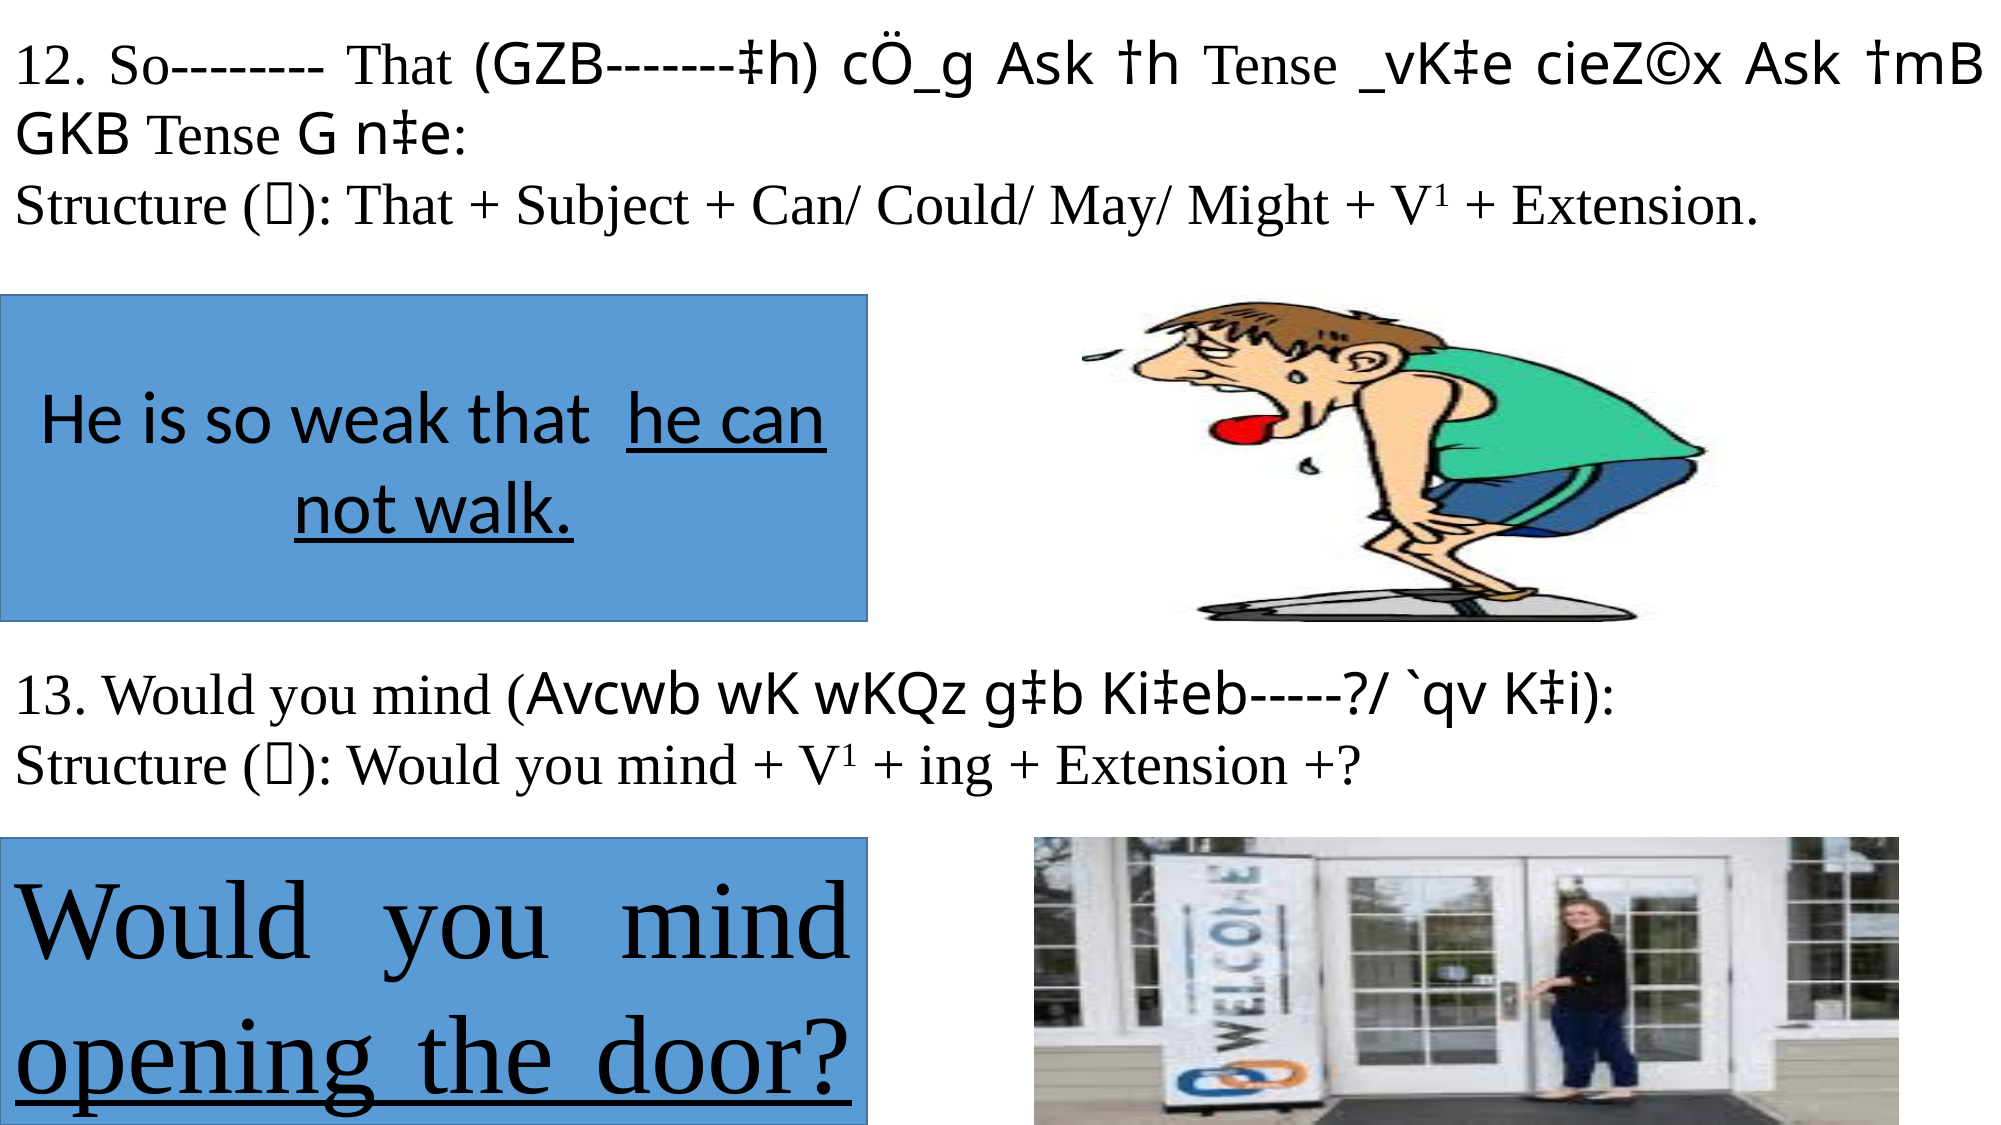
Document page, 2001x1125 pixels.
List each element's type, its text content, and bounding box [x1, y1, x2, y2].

picture [1034, 837, 1899, 1125]
picture [1082, 295, 1725, 622]
text_box 12. So-------- That (GZB-------‡h) cÖ_g Ask †h Tense _vK‡e cieZ©x Ask †mB GKB Tense G n‡e: Structure (): That + Subject + Can/ Could/ May/ Might + V1 + Extension. 13. Would you mind (Avcwb wK wKQz g‡b Ki‡eb-----?/ `qv K‡i): Structure (): Would you mind + V1 + ing + Extension +? [0, 18, 2000, 943]
text_box Would you mind opening the door? [0, 837, 868, 1125]
text_box He is so weak that he can not walk. [0, 294, 868, 622]
